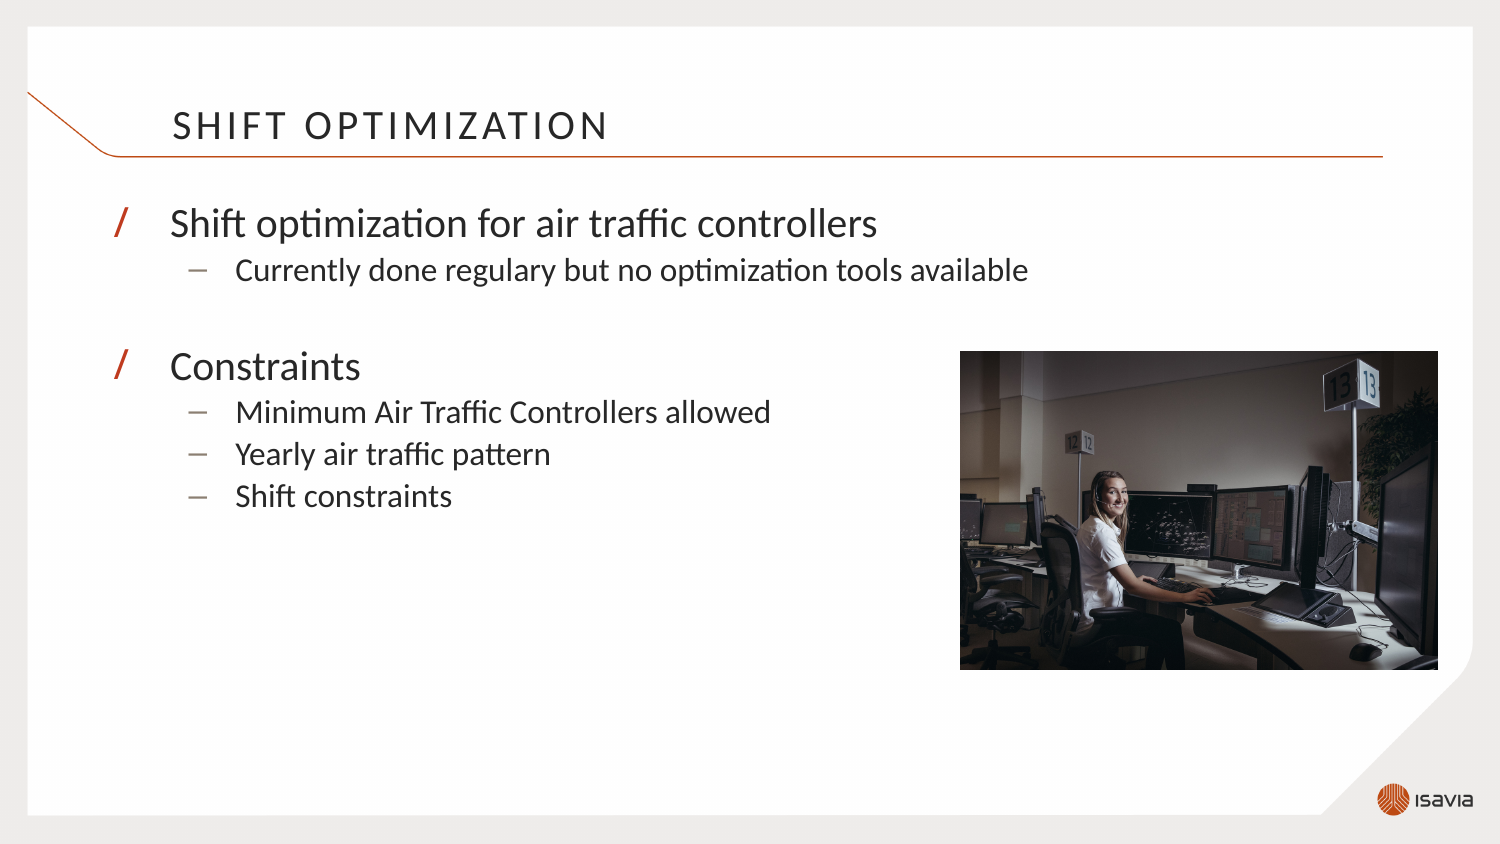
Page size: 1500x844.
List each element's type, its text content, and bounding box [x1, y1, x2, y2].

list Shift optimization for air traffic controllers Currently done regulary but no optimization tools available Constraints Minimum Air Traffic Controllers allowed Yearly air traffic pattern Shift constraints [98, 196, 1321, 825]
title Shift optimization [157, 60, 1380, 156]
picture [0, 0, 1500, 844]
